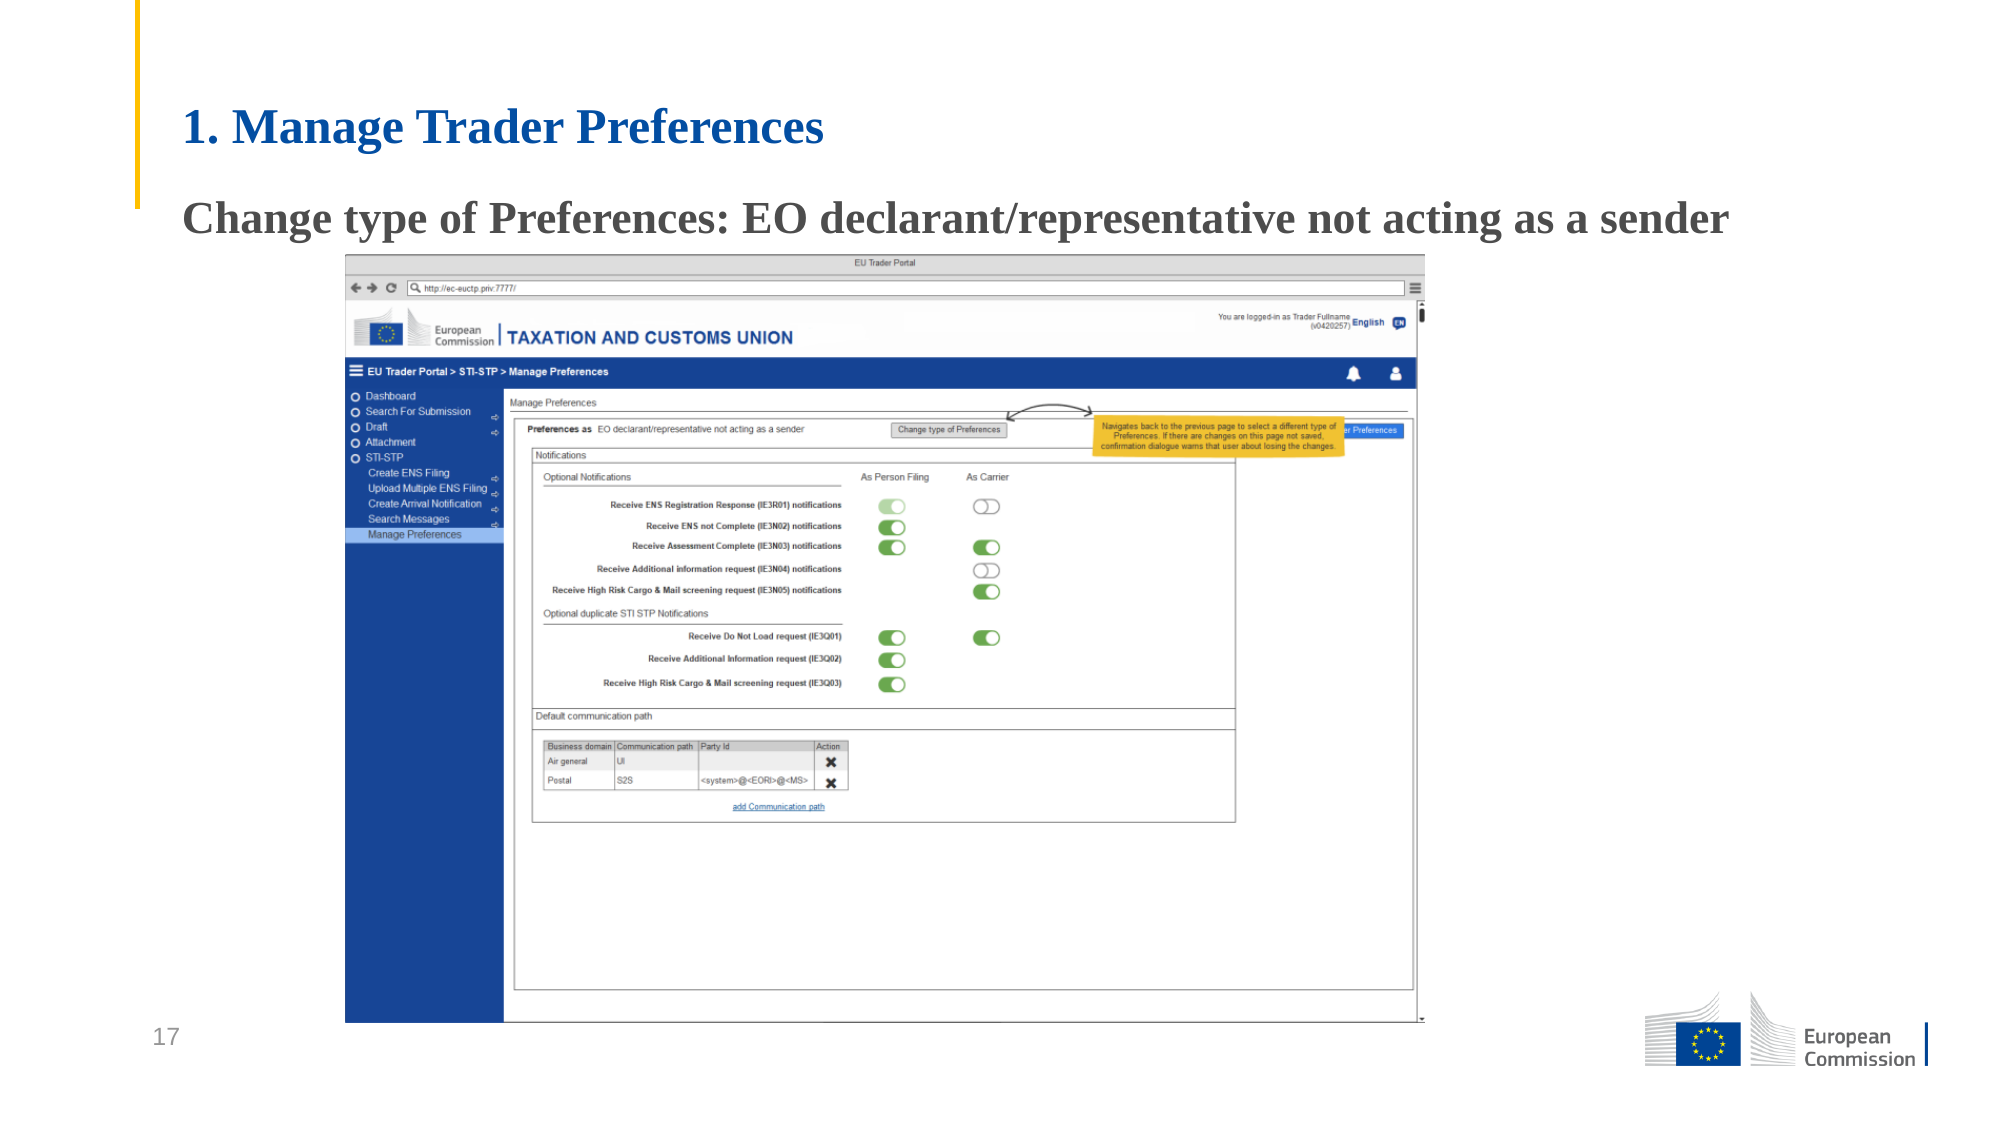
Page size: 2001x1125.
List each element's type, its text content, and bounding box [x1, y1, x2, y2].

picture [344, 254, 1425, 1023]
picture [1645, 991, 1928, 1066]
text_box Change type of Preferences: EO declarant/representative not acting as a sender [166, 166, 1892, 244]
title 1. Manage Trader Preferences [166, 77, 1892, 155]
slide_number 17 [137, 1005, 588, 1066]
